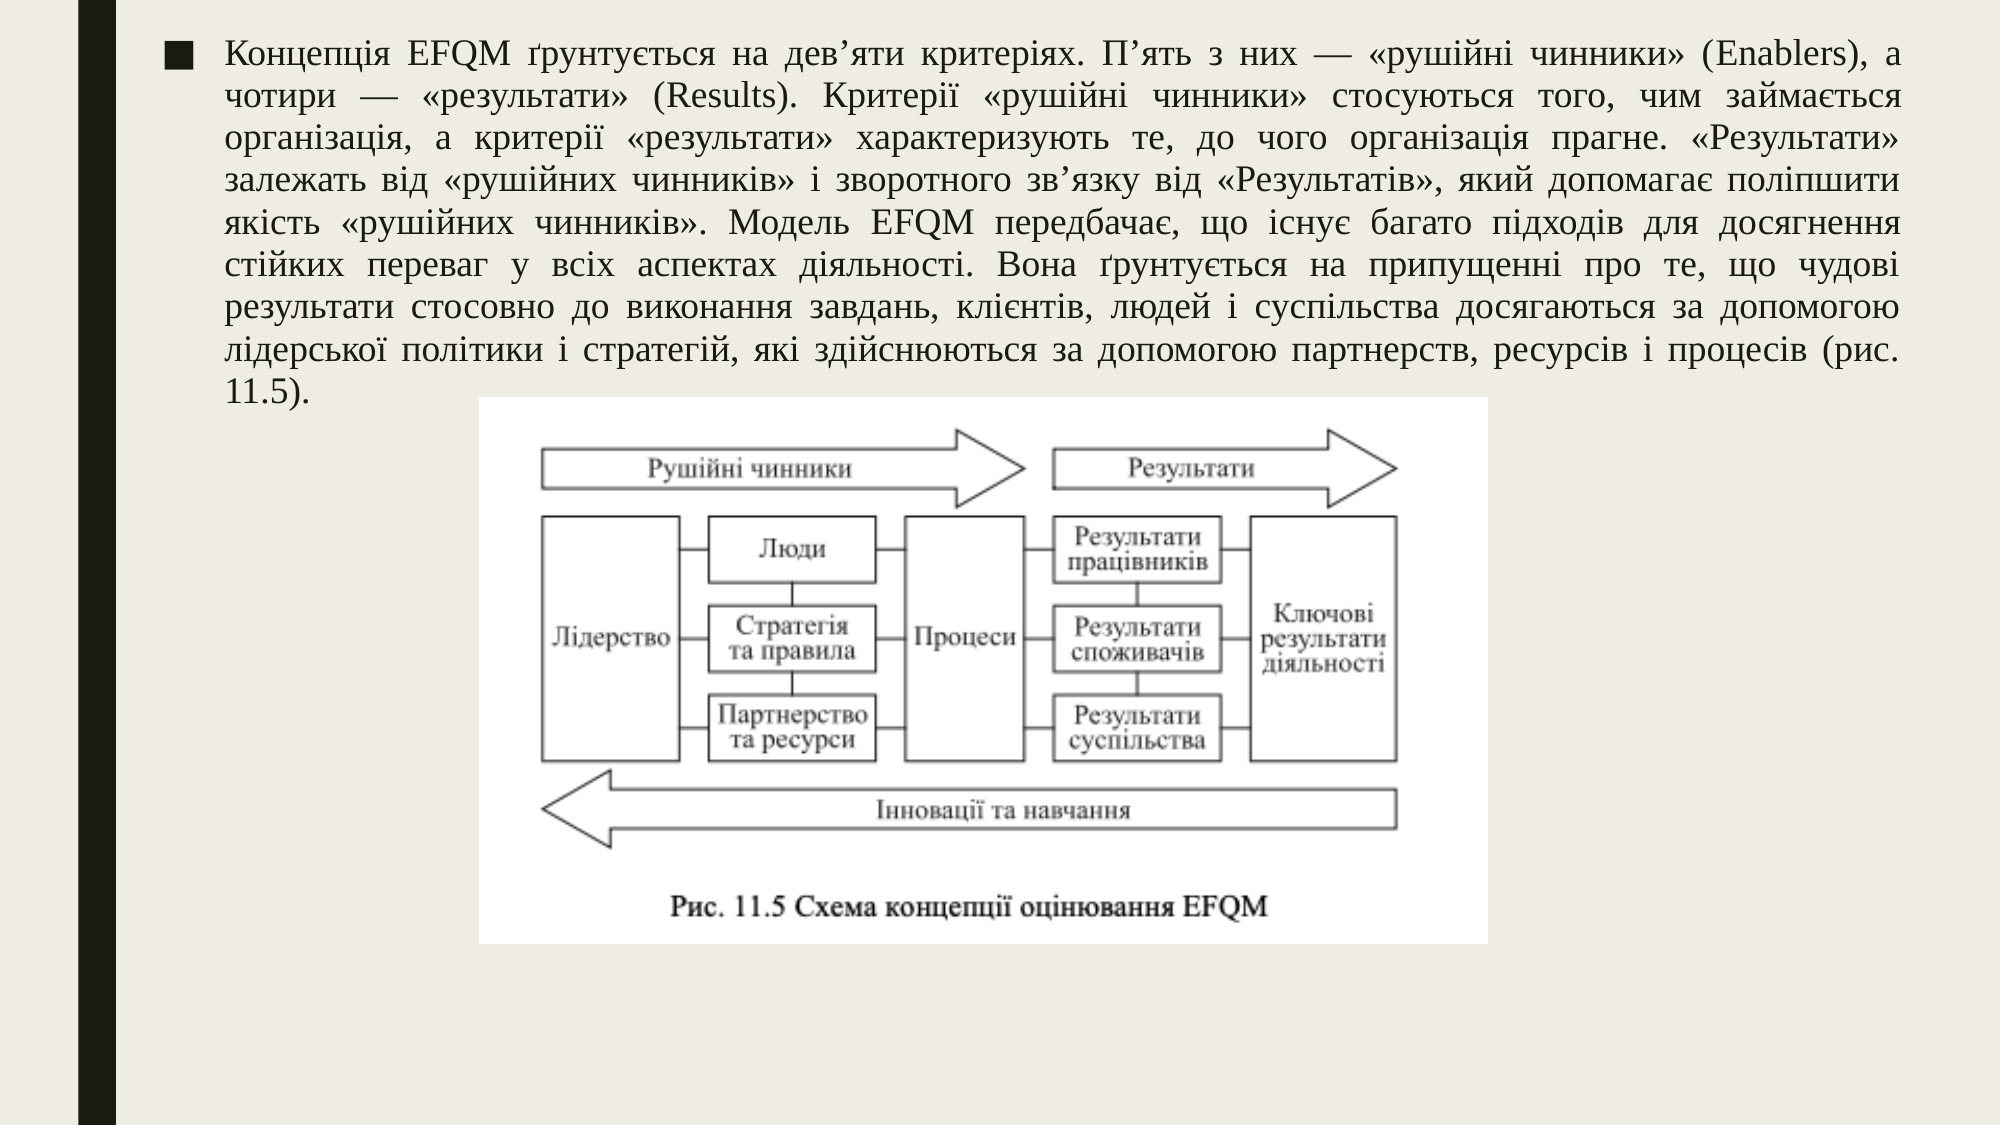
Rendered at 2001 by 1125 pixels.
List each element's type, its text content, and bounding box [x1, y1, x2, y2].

list Концепція EFQM ґрунтується на дев’яти критеріях. П’ять з них — «рушійні чинники» (Enablers), а чотири — «результати» (Results). Критерії «рушійні чинники» стосуються того, чим займається організація, а критерії «результати» характеризують те, до чого організація прагне. «Результати» залежать від «рушійних чинників» і зворотного зв’язку від «Результатів», який допомагає поліпшити якість «рушійних чинників». Модель EFQM передбачає, що існує багато підходів для досягнення стійких переваг у всіх аспектах діяльності. Вона ґрунтується на припущенні про те, що чудові результати стосовно до виконання завдань, клієнтів, людей і суспільства досягаються за допомогою лідерської політики і стратегій, які здійснюються за допомогою партнерств, ресурсів і процесів (рис. 11.5). [146, 23, 1917, 1074]
picture [479, 397, 1488, 944]
